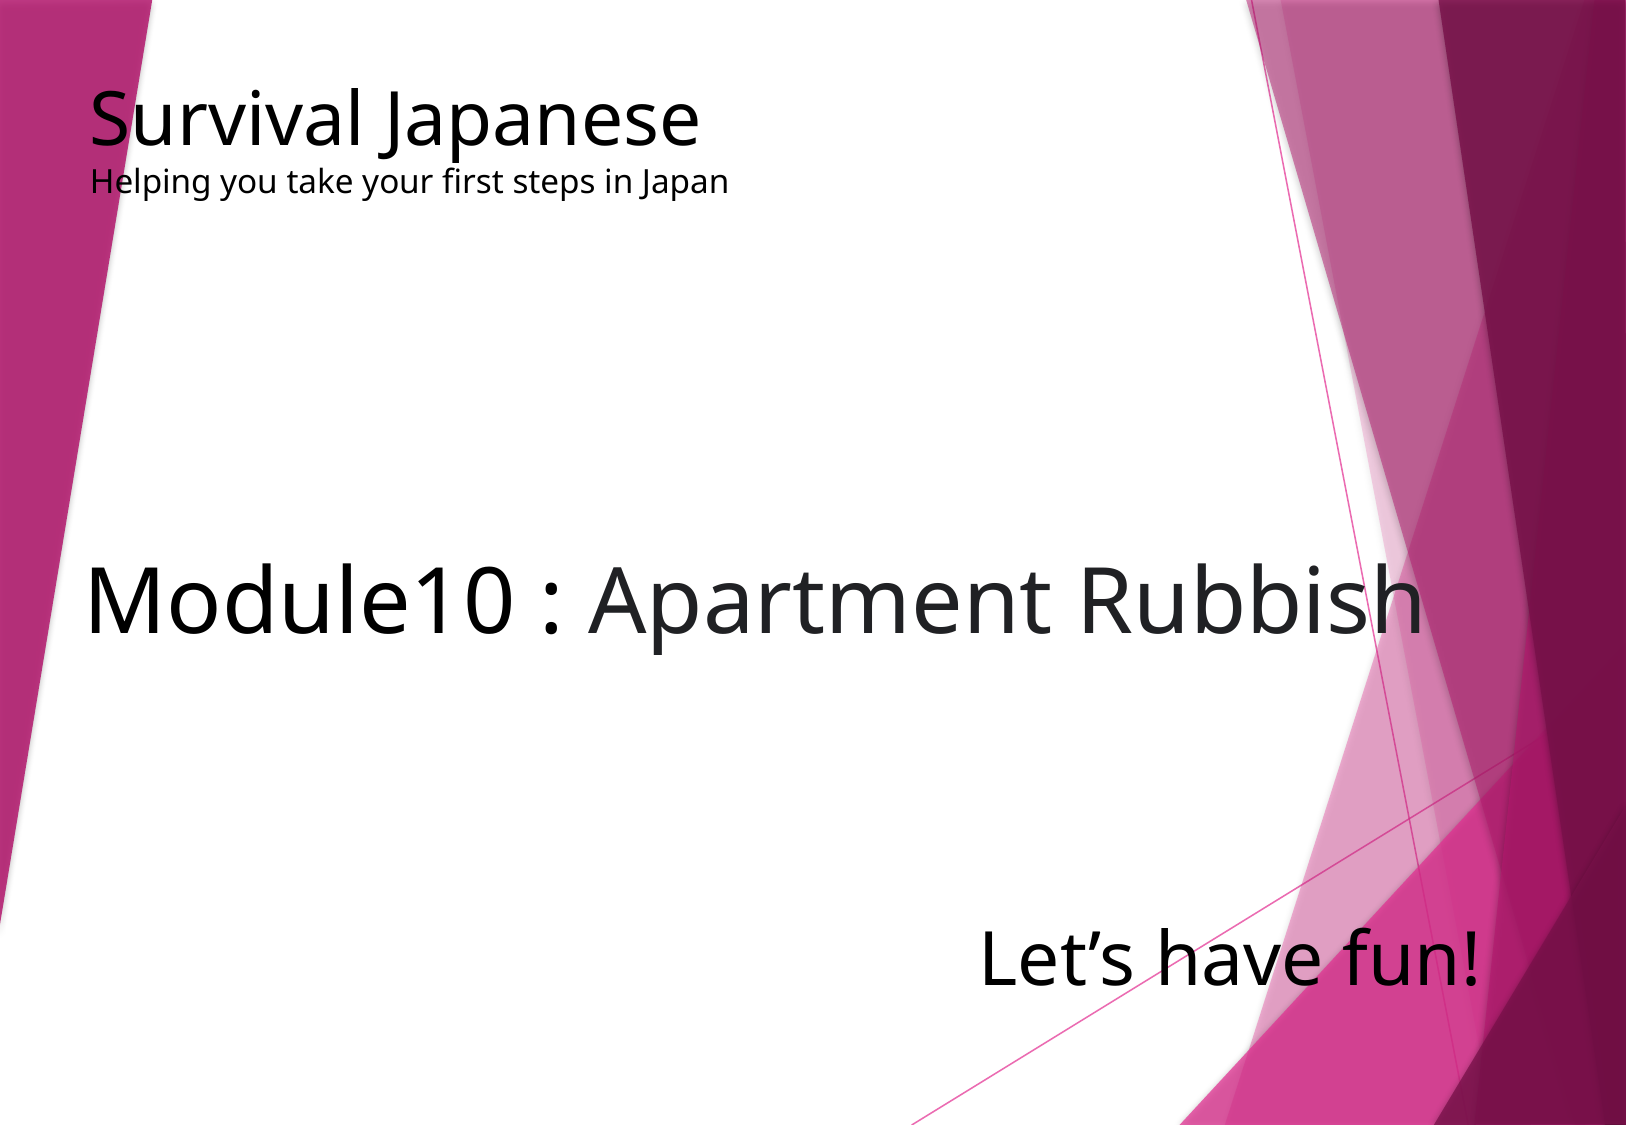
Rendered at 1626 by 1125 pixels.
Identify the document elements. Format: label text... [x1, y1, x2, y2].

text_box Module10 : Apartment Rubbish [68, 534, 1501, 660]
text_box Let’s have fun! [964, 902, 1578, 1008]
text_box Survival Japanese Helping you take your first steps in Japan [75, 62, 813, 208]
